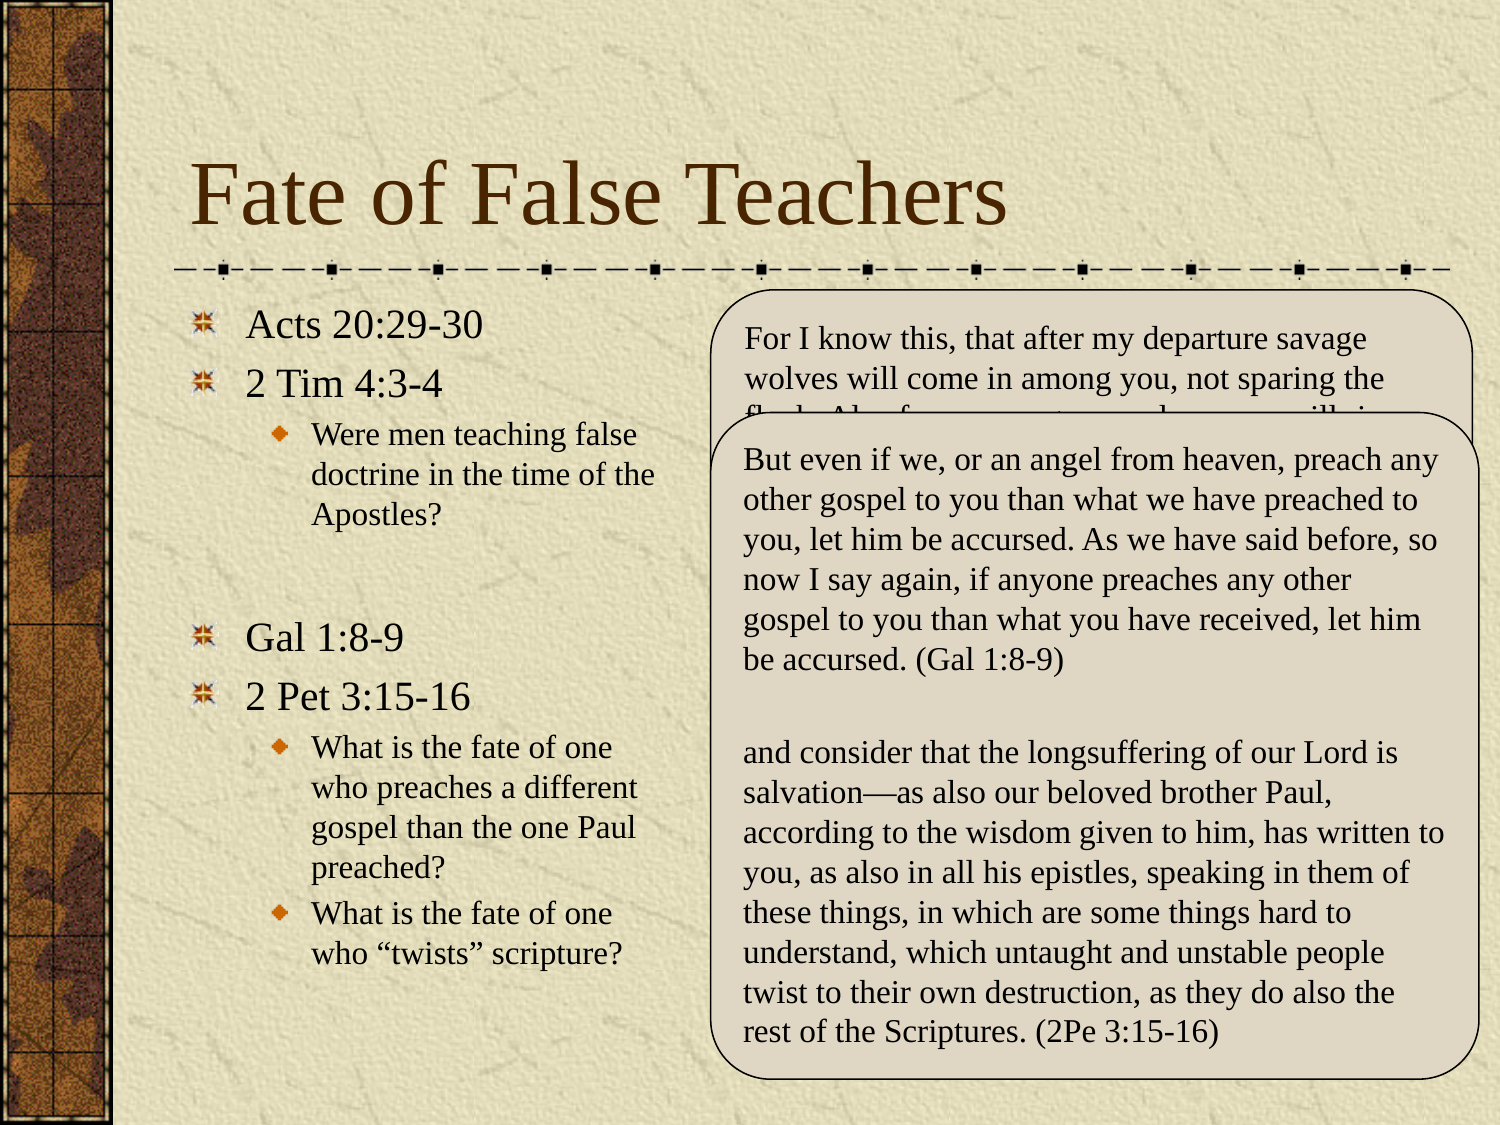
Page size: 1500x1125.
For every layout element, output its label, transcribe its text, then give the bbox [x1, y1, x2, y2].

text_box For I know this, that after my departure savage wolves will come in among you, not sparing the flock. Also from among yourselves men will rise up, speaking perverse things, to draw away the disciples after themselves. (Act 20:29-30) For the time will come when they will not endure sound doctrine, but according to their own desires, because they have itching ears, they will heap up for themselves teachers; and they will turn their ears away from the truth, and be turned aside to fables. (2Ti 4:3-4) [710, 289, 1473, 466]
list Acts 20:29-30 2 Tim 4:3-4 Were men teaching false doctrine in the time of the Apostles? Gal 1:8-9 2 Pet 3:15-16 What is the fate of one who preaches a different gospel than the one Paul preached? What is the fate of one who “twists” scripture? [174, 289, 675, 965]
title Fate of False Teachers [174, 62, 1450, 250]
picture [0, 0, 1500, 1125]
text_box But even if we, or an angel from heaven, preach any other gospel to you than what we have preached to you, let him be accursed. As we have said before, so now I say again, if anyone preaches any other gospel to you than what you have received, let him be accursed. (Gal 1:8-9) and consider that the longsuffering of our Lord is salvation—as also our beloved brother Paul, according to the wisdom given to him, has written to you, as also in all his epistles, speaking in them of these things, in which are some things hard to understand, which untaught and unstable people twist to their own destruction, as they do also the rest of the Scriptures. (2Pe 3:15-16) [710, 412, 1479, 1080]
